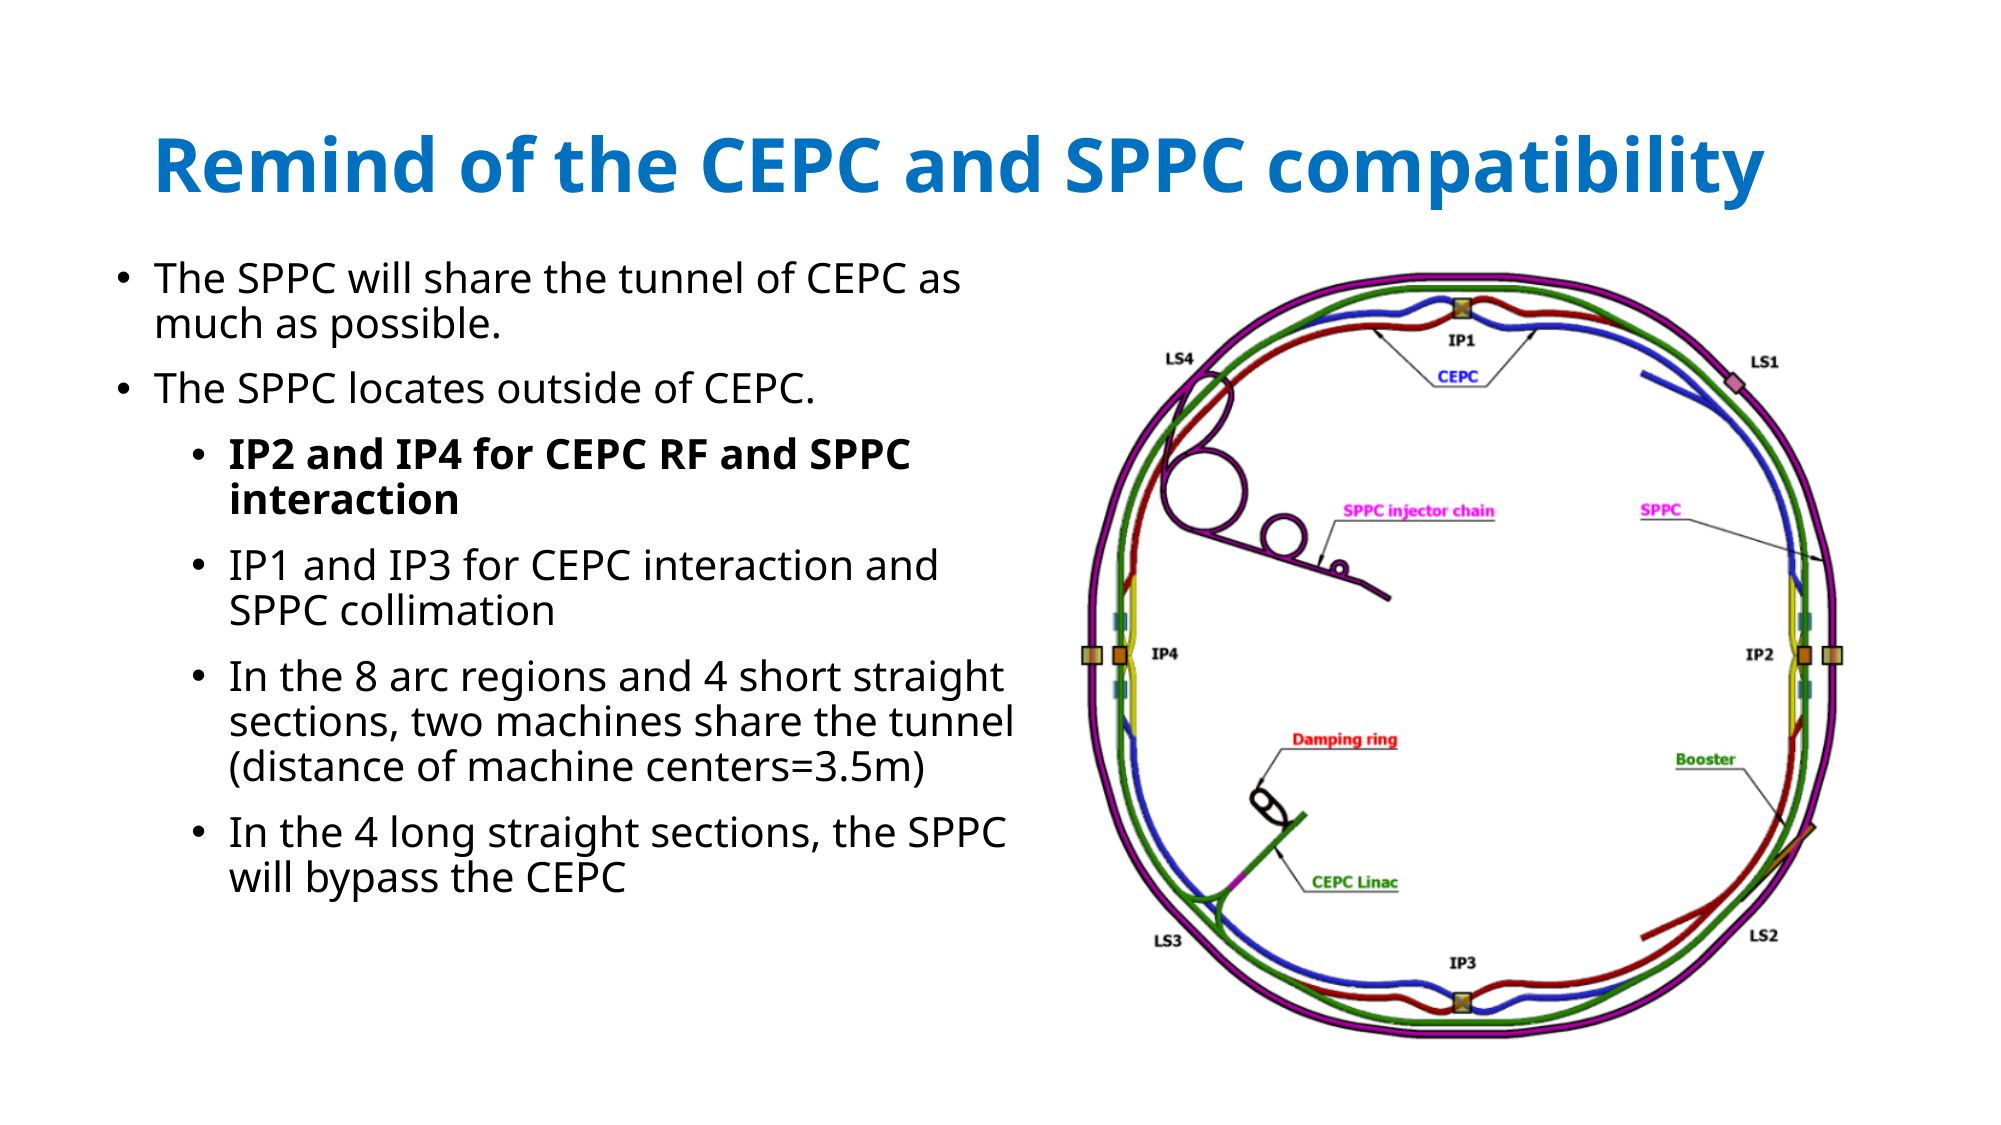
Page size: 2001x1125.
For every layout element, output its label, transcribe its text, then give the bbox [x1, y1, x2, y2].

list The SPPC will share the tunnel of CEPC as much as possible. The SPPC locates outside of CEPC. IP2 and IP4 for CEPC RF and SPPC interaction IP1 and IP3 for CEPC interaction and SPPC collimation In the 8 arc regions and 4 short straight sections, two machines share the tunnel (distance of machine centers=3.5m) In the 4 long straight sections, the SPPC will bypass the CEPC [101, 249, 1050, 1014]
picture [1050, 249, 1864, 1049]
title Remind of the CEPC and SPPC compatibility [137, 59, 1863, 249]
